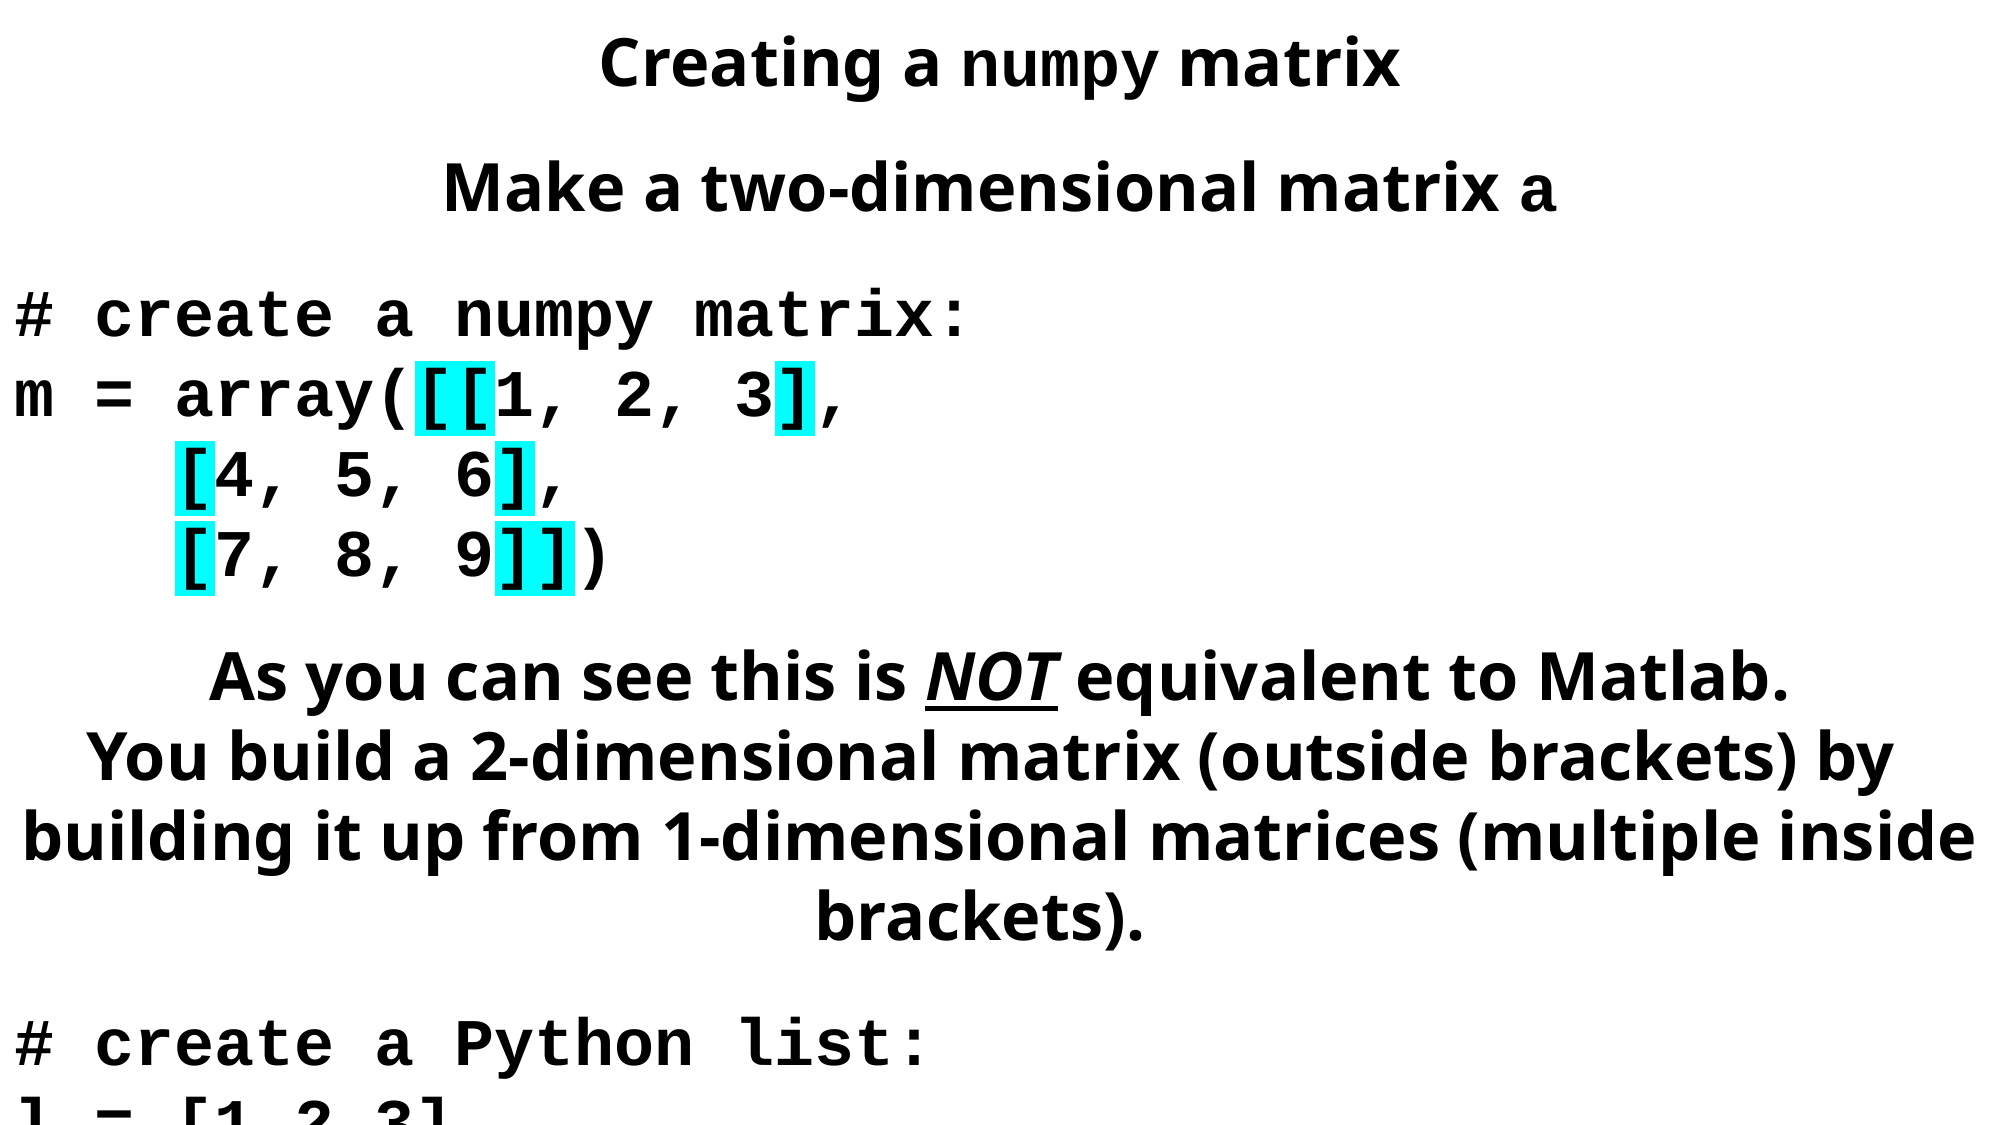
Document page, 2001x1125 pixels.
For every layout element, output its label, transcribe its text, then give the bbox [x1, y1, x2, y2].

text_box Creating a numpy matrix Make a two-dimensional matrix a # create a numpy matrix: m = array([[1, 2, 3], [4, 5, 6], [7, 8, 9]]) As you can see this is NOT equivalent to Matlab. You build a 2-dimensional matrix (outside brackets) by building it up from 1-dimensional matrices (multiple inside brackets). # create a Python list: l = [1 2 3] [0, 12, 2000, 1125]
